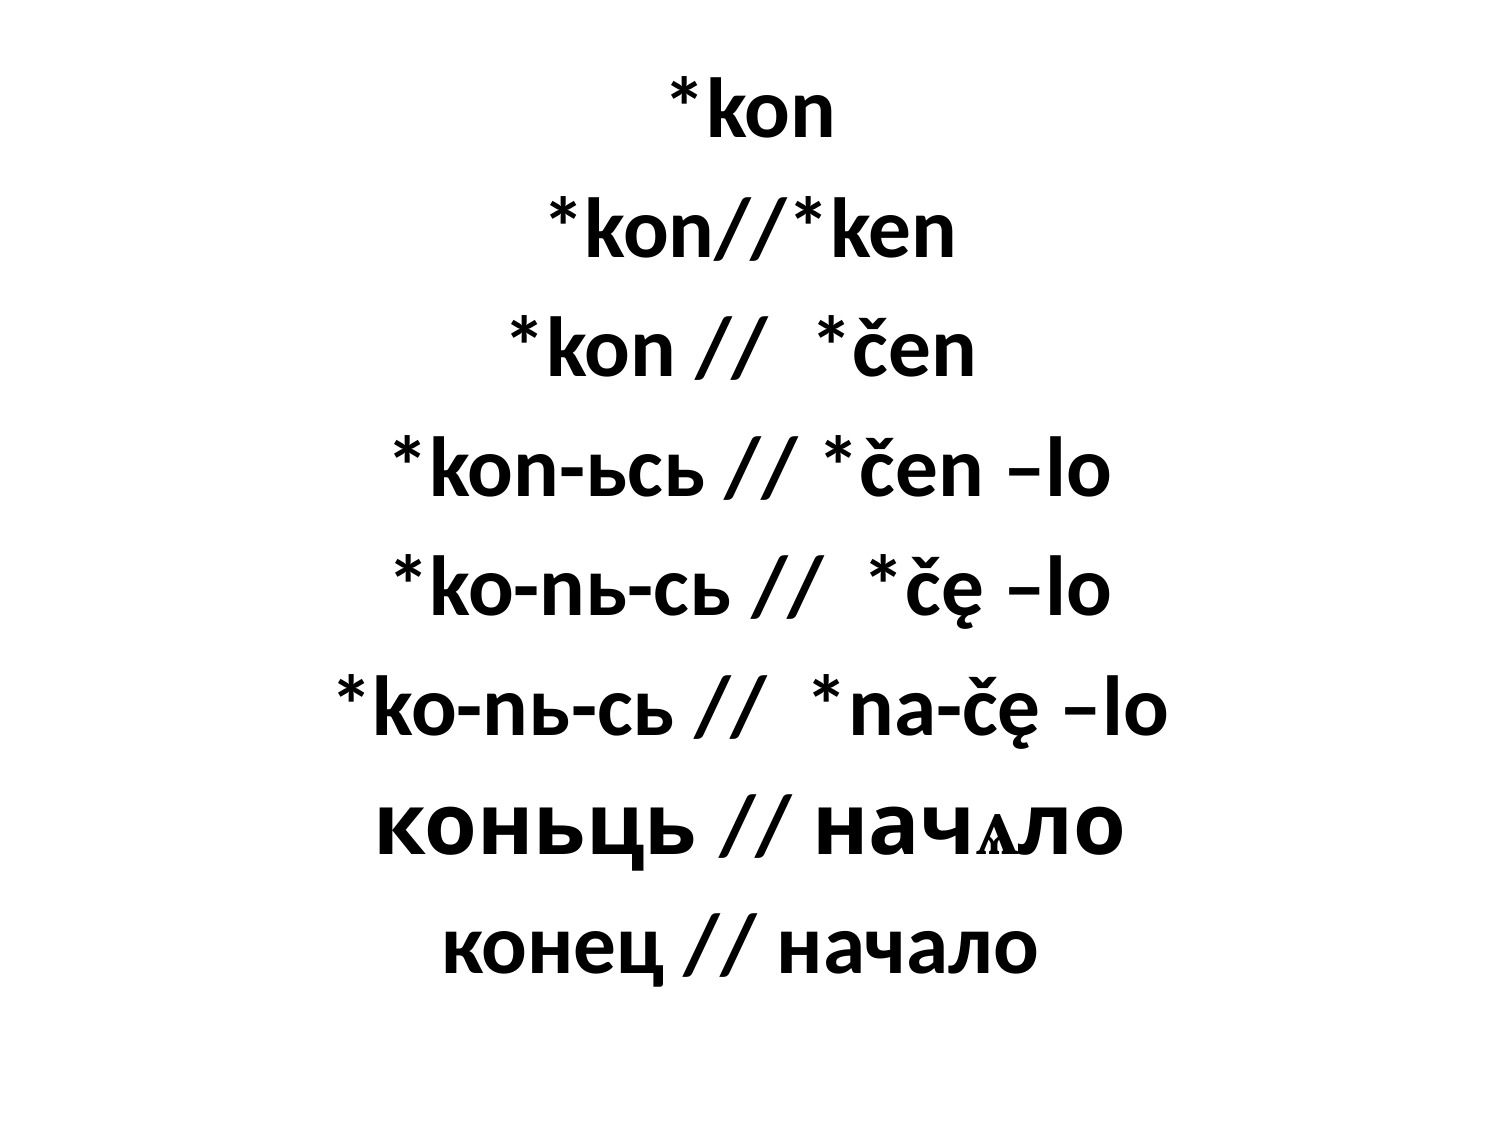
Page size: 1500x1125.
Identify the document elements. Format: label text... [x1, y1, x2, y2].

list *kon *kon//*ken *kon // *čen *kon-ьcь // *čen –lo *ko-nь-cь // *čę –lo *ko-nь-cь // *na-čę –lo коньць // нач­­­ѧло конец // начало [75, 45, 1425, 1005]
